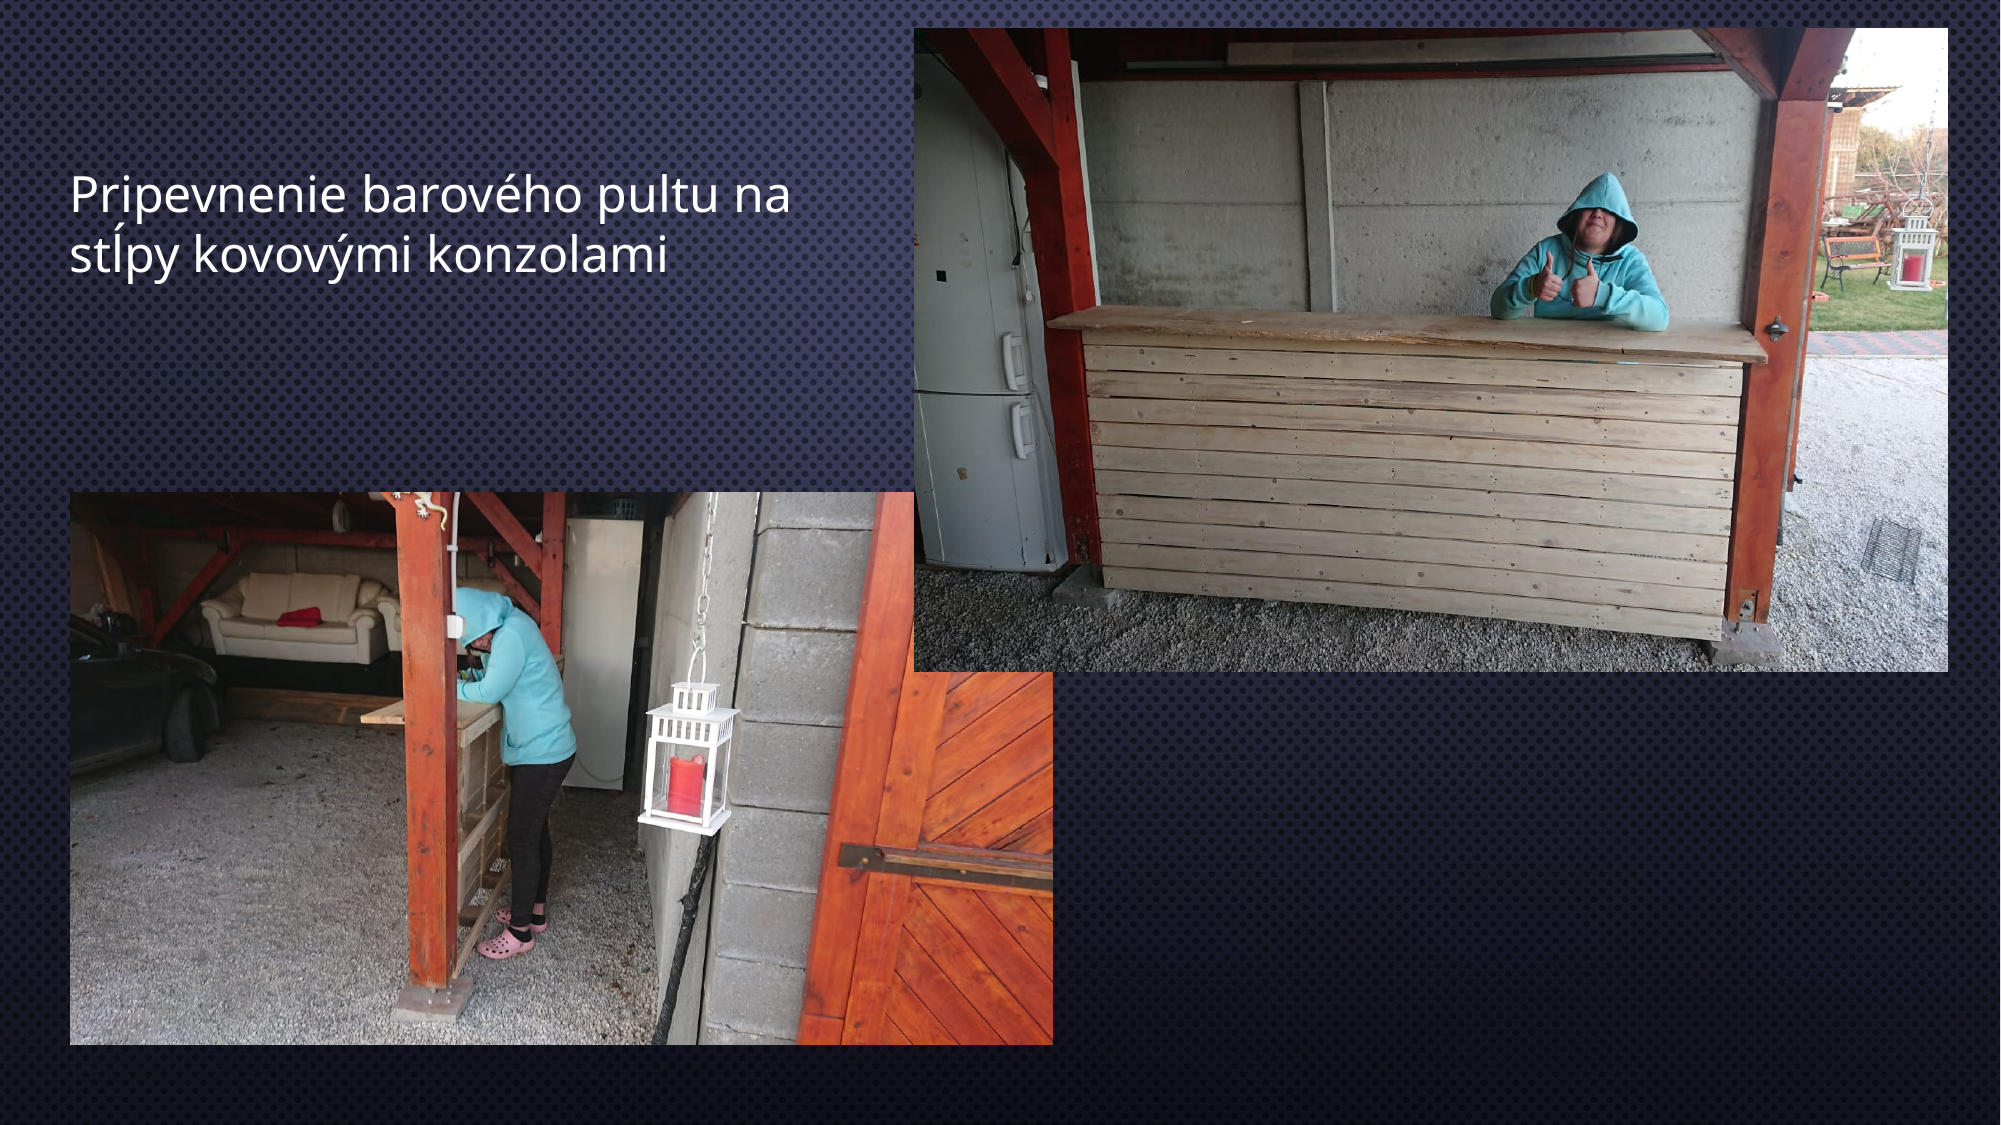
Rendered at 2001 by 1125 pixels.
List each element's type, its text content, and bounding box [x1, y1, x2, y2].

text_box Pripevnenie barového pultu na stĺpy kovovými konzolami [54, 155, 828, 290]
picture [70, 27, 1948, 1046]
